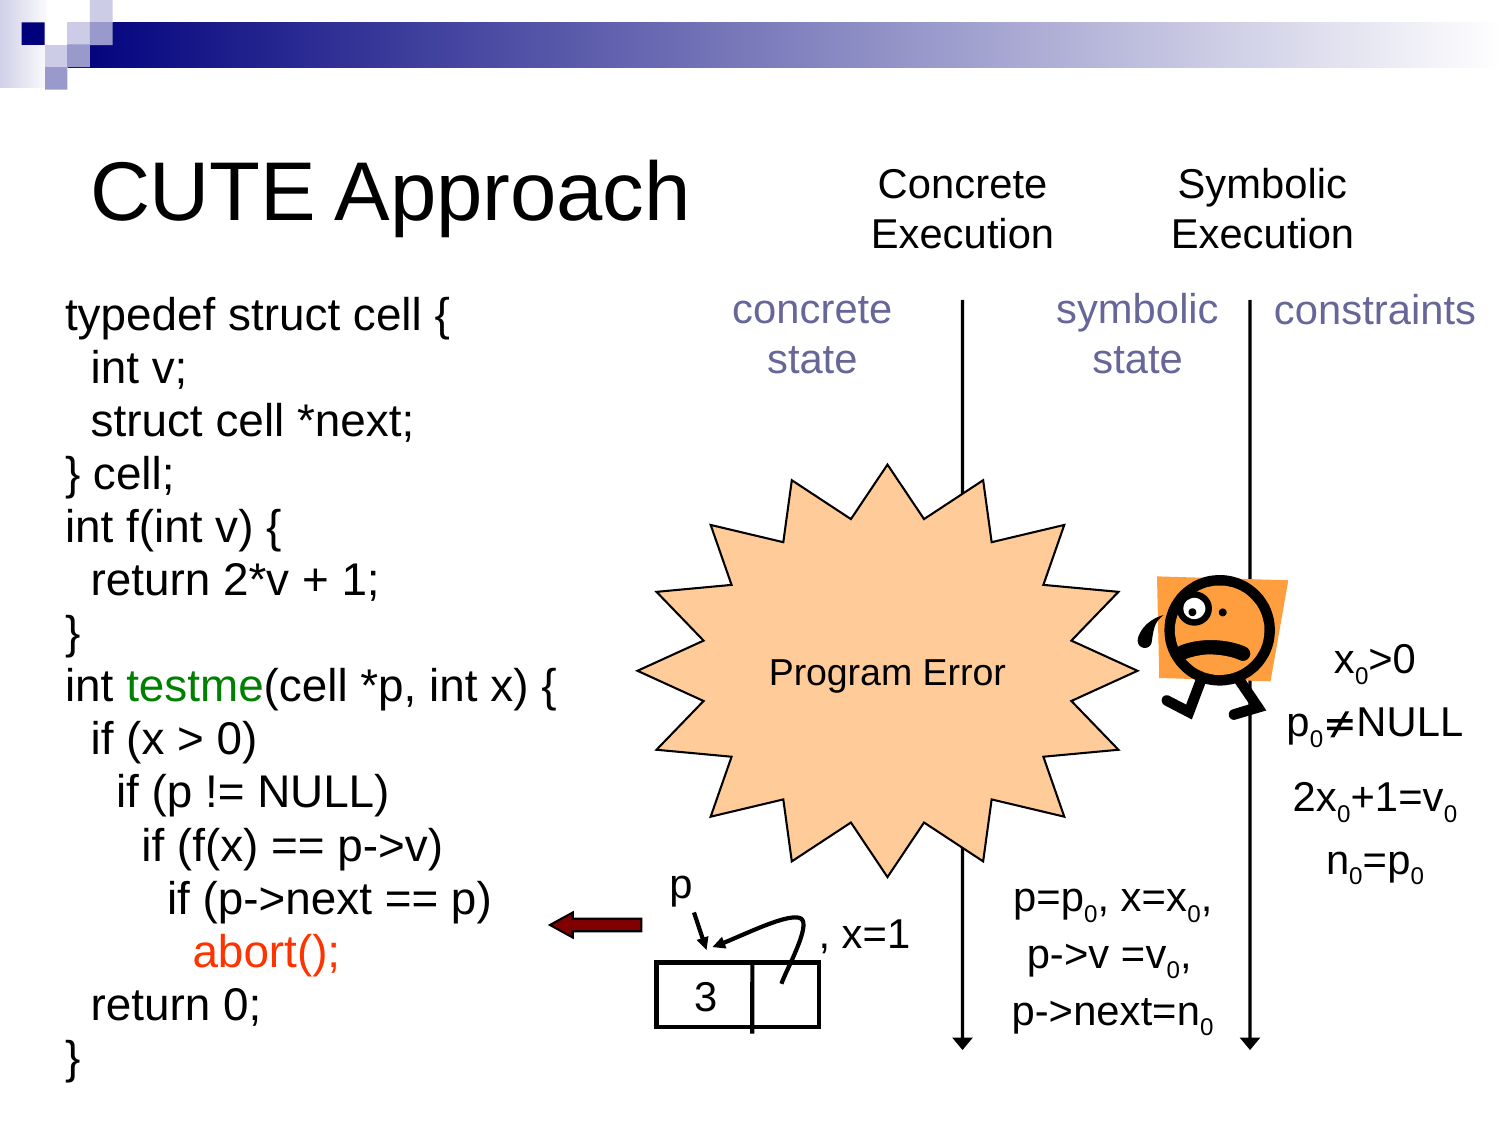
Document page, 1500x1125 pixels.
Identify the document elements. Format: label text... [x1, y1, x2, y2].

text_box p0NULL [1250, 687, 1500, 760]
text_box n0=p0 [1250, 825, 1500, 897]
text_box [549, 849, 1257, 1034]
list typedef struct cell { int v; struct cell *next; } cell; int f(int v) { return 2*v + 1; } int testme(cell *p, int x) { if (x > 0) if (p != NULL) if (f(x) == p->v) if (p->next == p) abort(); return 0; } [49, 287, 713, 926]
title CUTE Approach [74, 74, 1426, 287]
picture [1137, 574, 1289, 721]
text_box [1243, 1037, 1261, 1051]
text_box 2x0+1=v0 [1250, 762, 1500, 825]
text_box Program Error [637, 464, 1132, 848]
text_box [955, 1042, 970, 1051]
text_box x0>0 [1293, 624, 1500, 687]
text_box Symbolic Execution [1137, 149, 1388, 265]
text_box Concrete Execution [837, 149, 1088, 265]
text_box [699, 274, 1500, 391]
